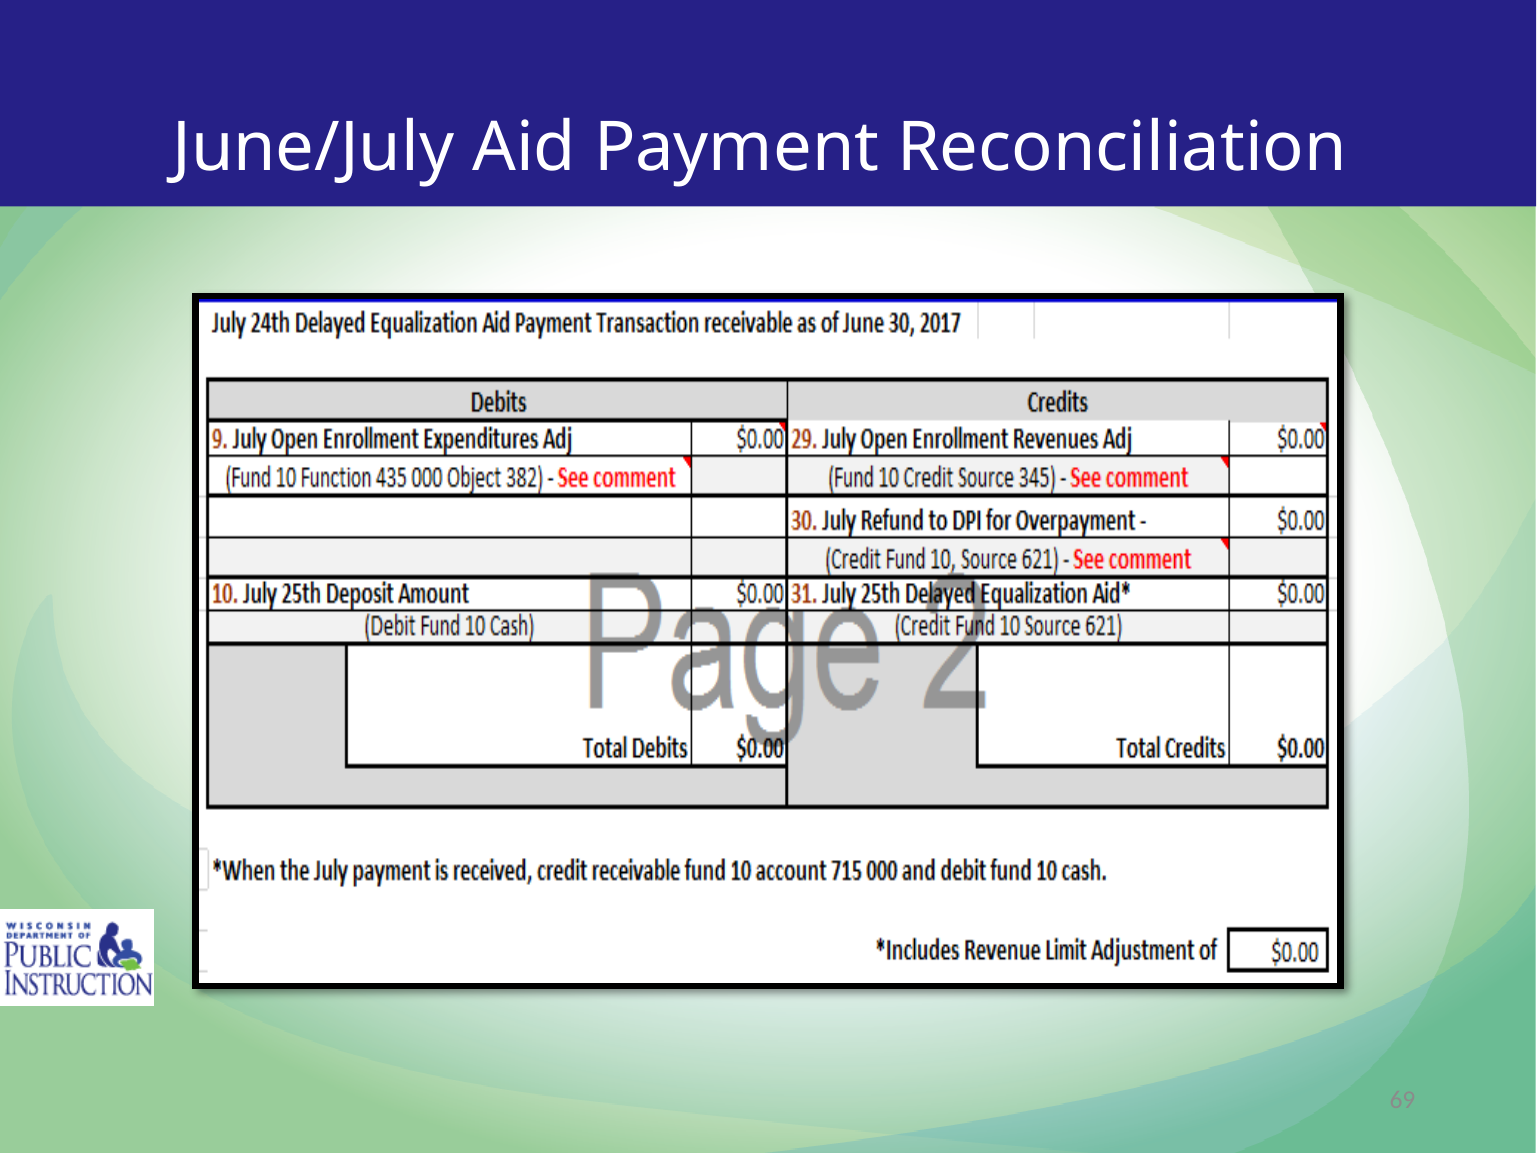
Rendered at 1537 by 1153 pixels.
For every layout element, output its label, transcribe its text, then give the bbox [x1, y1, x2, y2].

text_box June/July Aid Payment Reconciliation [153, 94, 1366, 192]
slide_number 69 [1084, 1067, 1431, 1130]
picture [0, 207, 1536, 1153]
